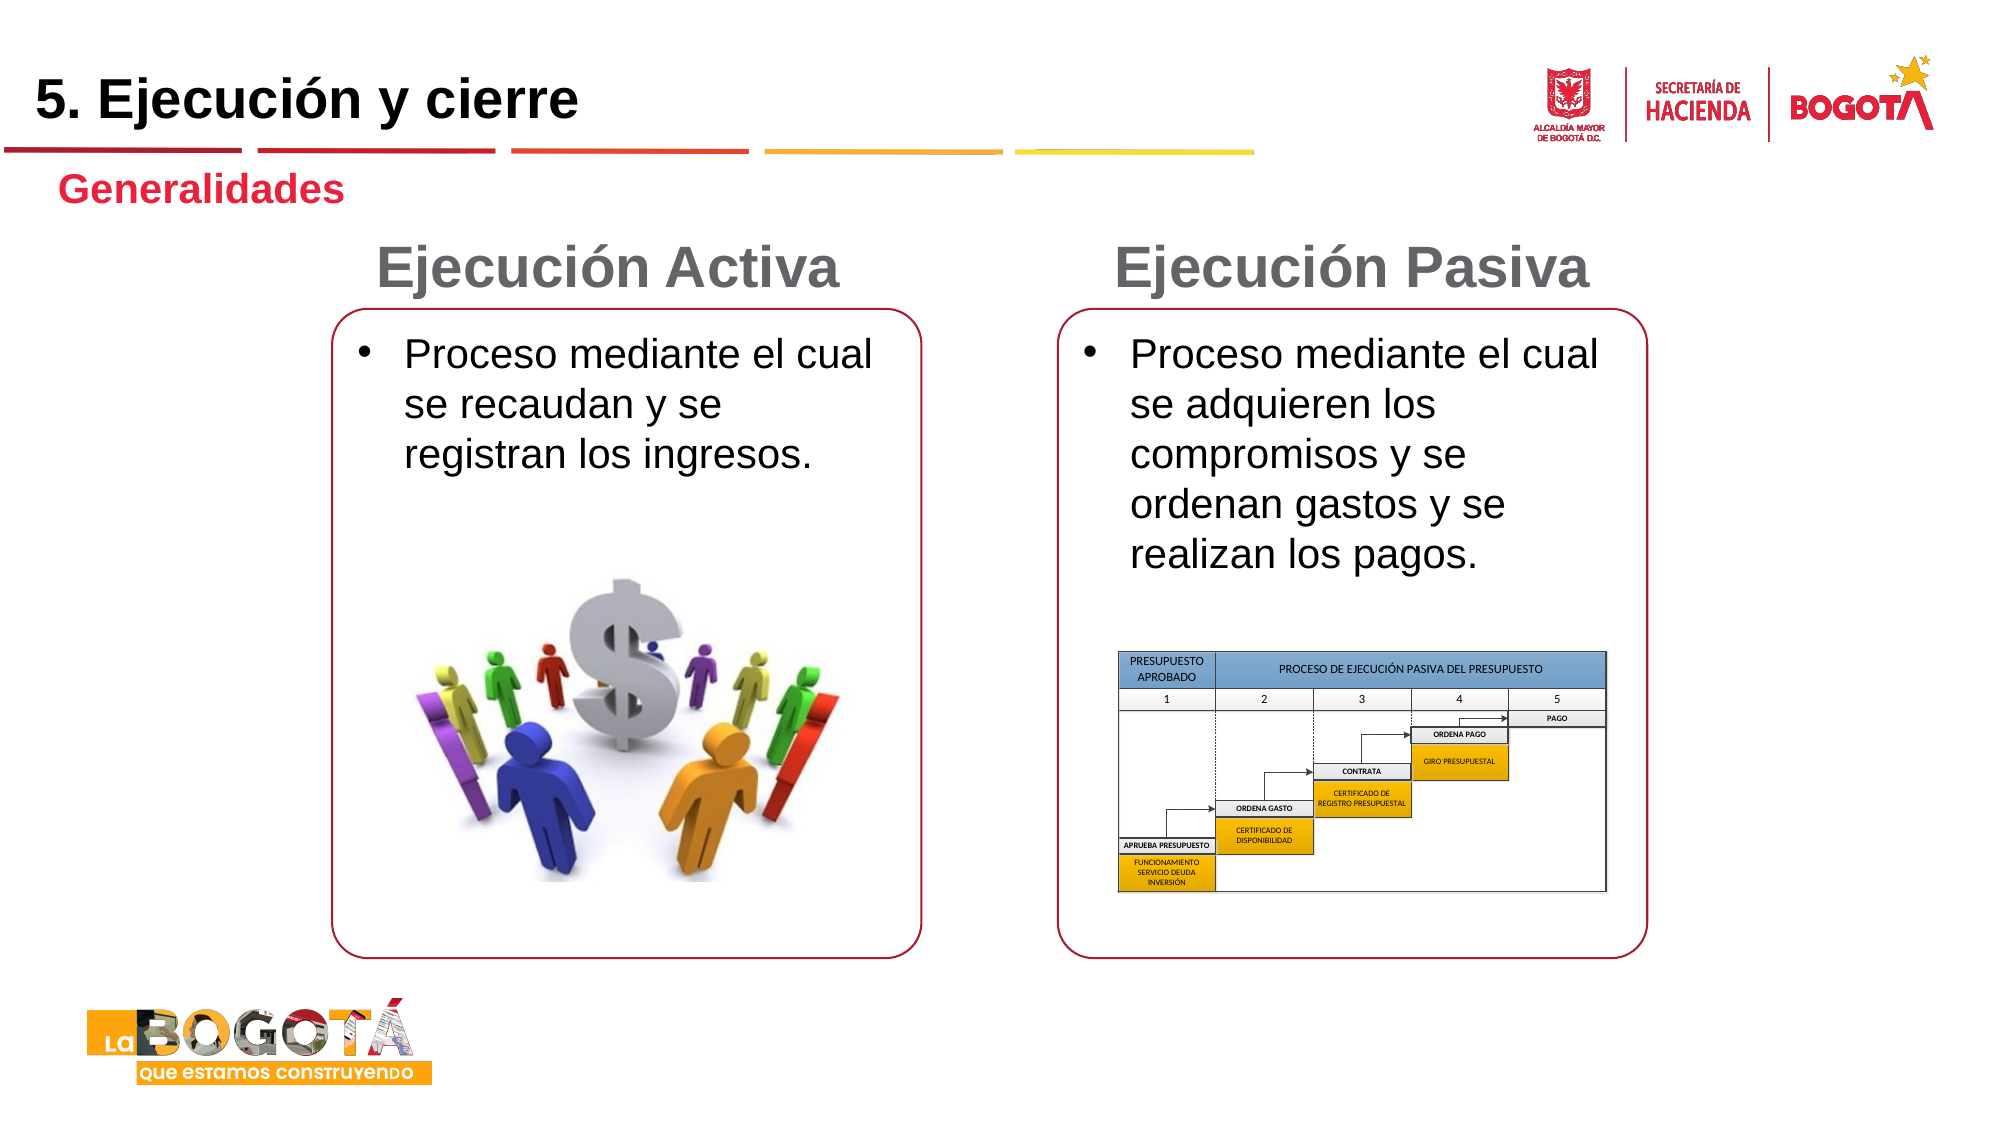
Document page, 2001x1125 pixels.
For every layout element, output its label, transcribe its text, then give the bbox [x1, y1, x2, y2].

picture [87, 998, 432, 1085]
picture [1533, 55, 1934, 142]
picture [1115, 649, 1610, 895]
picture [0, 147, 1261, 155]
text_box Ejecución Pasiva [1088, 230, 1616, 308]
text_box Generalidades [42, 154, 1076, 219]
text_box Proceso mediante el cual se recaudan y se registran los ingresos. [331, 307, 923, 960]
picture [358, 574, 894, 882]
text_box Ejecución Activa [360, 230, 857, 308]
text_box Proceso mediante el cual se adquieren los compromisos y se ordenan gastos y se realizan los pagos. [1056, 307, 1649, 960]
text_box 5. Ejecución y cierre [20, 55, 1327, 138]
